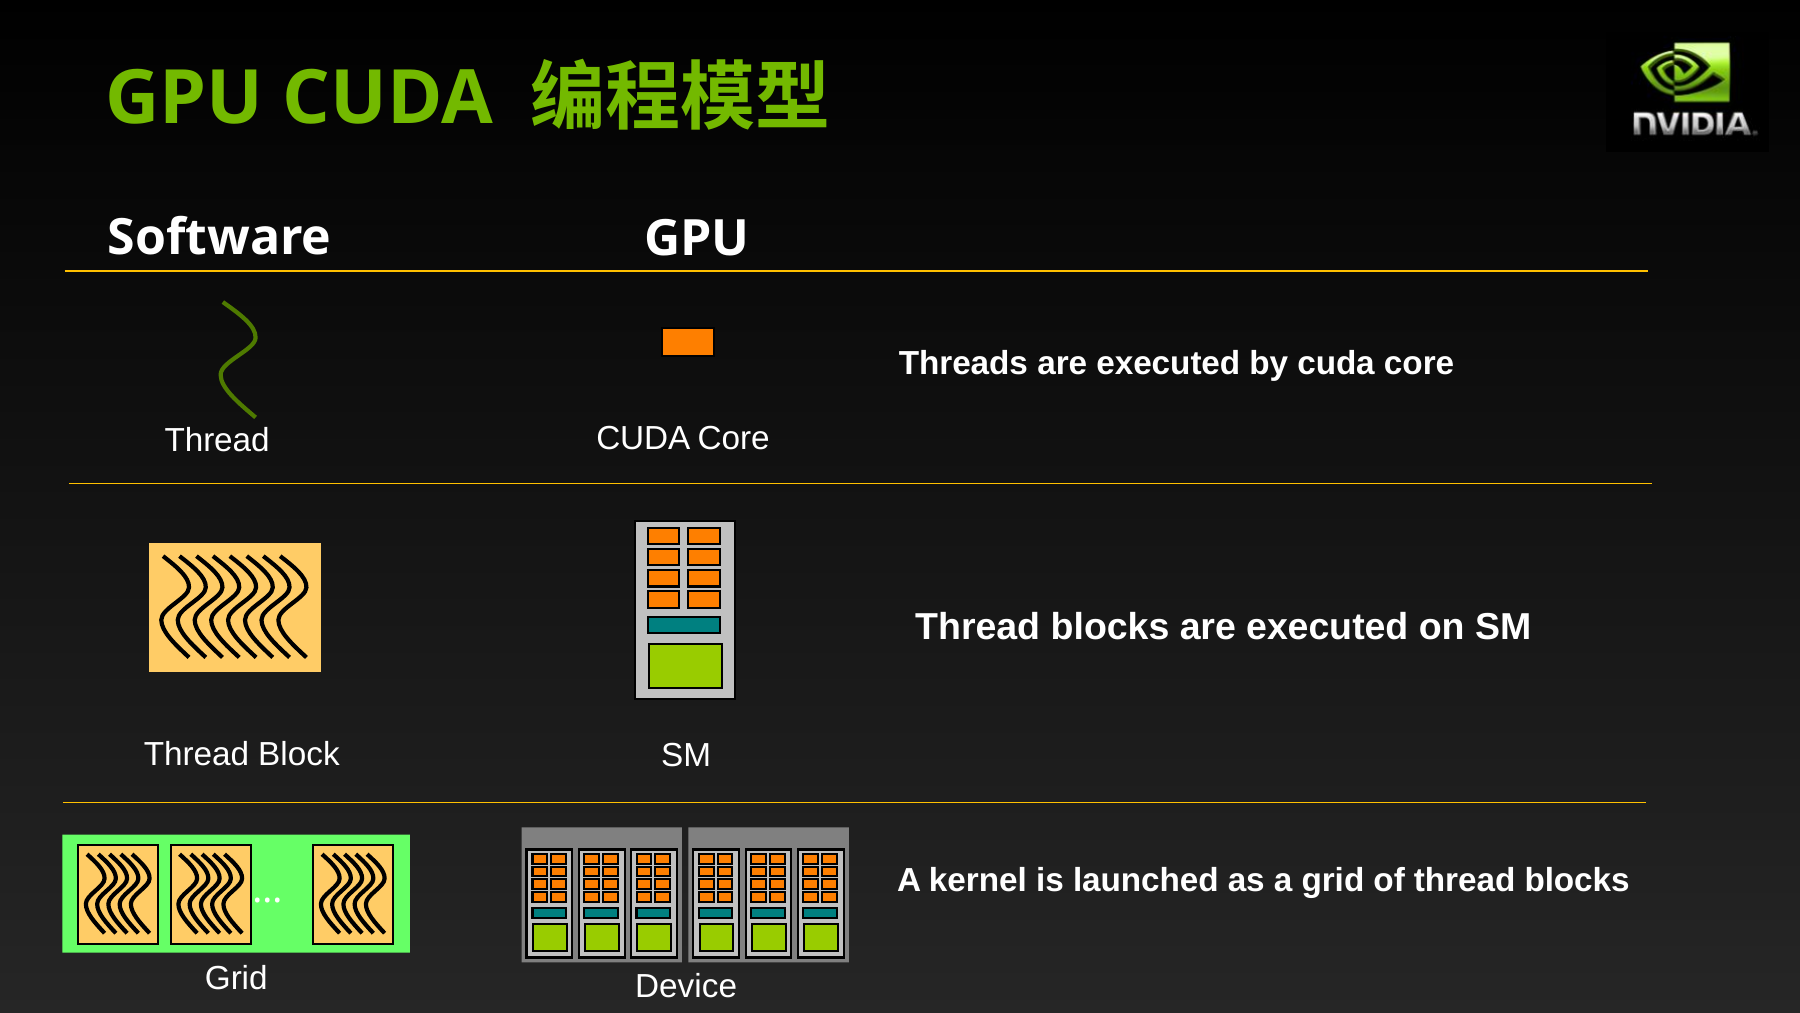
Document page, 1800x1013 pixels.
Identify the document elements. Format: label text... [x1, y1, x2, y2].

text_box [661, 328, 714, 357]
text_box A kernel is launched as a grid of thread blocks [890, 858, 1754, 1007]
text_box GPU [637, 205, 757, 266]
text_box Software [101, 204, 339, 265]
text_box Thread [158, 418, 277, 459]
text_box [62, 834, 411, 953]
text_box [149, 543, 321, 672]
text_box CUDA Core [589, 415, 777, 456]
text_box Threads are executed by cuda core [892, 341, 1755, 389]
title GPU CUDA 编程模型 [89, 40, 1601, 147]
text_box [635, 520, 736, 700]
text_box Thread blocks are executed on SM [893, 594, 1547, 655]
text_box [521, 827, 850, 963]
text_box Device [628, 971, 744, 1004]
text_box Thread Block [35, 731, 449, 772]
text_box Grid [198, 961, 275, 997]
picture [1606, 32, 1769, 152]
text_box [220, 302, 256, 418]
text_box SM [654, 732, 719, 773]
